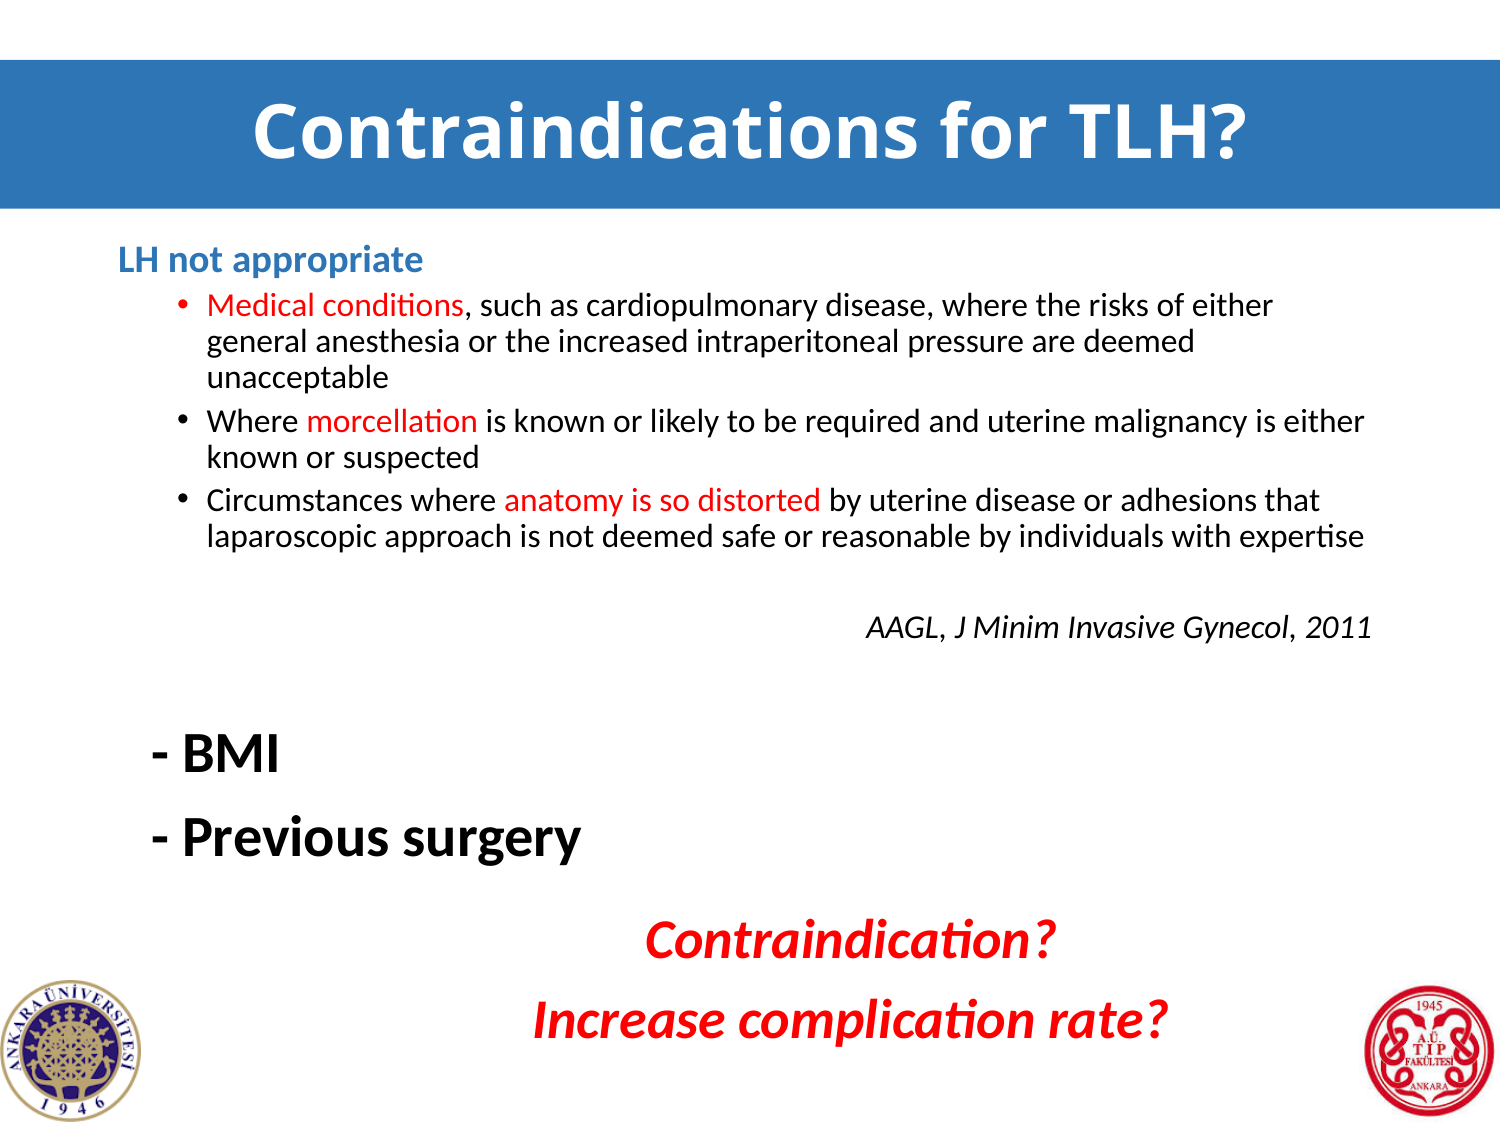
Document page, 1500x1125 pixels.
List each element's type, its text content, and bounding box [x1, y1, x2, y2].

text_box AAGL, J Minim Invasive Gynecol, 2011 [851, 602, 1397, 663]
title Contraindications for TLH? [0, 59, 1500, 209]
text_box LH not appropriate Medical conditions, such as cardiopulmonary disease, where the risks of either general anesthesia or the increased intraperitoneal pressure are deemed unacceptable Where morcellation is known or likely to be required and uterine malignancy is either known or suspected Circumstances where anatomy is so distorted by uterine disease or adhesions that laparoscopic approach is not deemed safe or reasonable by individuals with expertise [103, 231, 1397, 603]
picture [0, 980, 141, 1122]
list - BMI - Previous surgery [135, 714, 624, 894]
text_box Contraindication? Increase complication rate? [443, 902, 1260, 1060]
picture [1359, 980, 1500, 1122]
